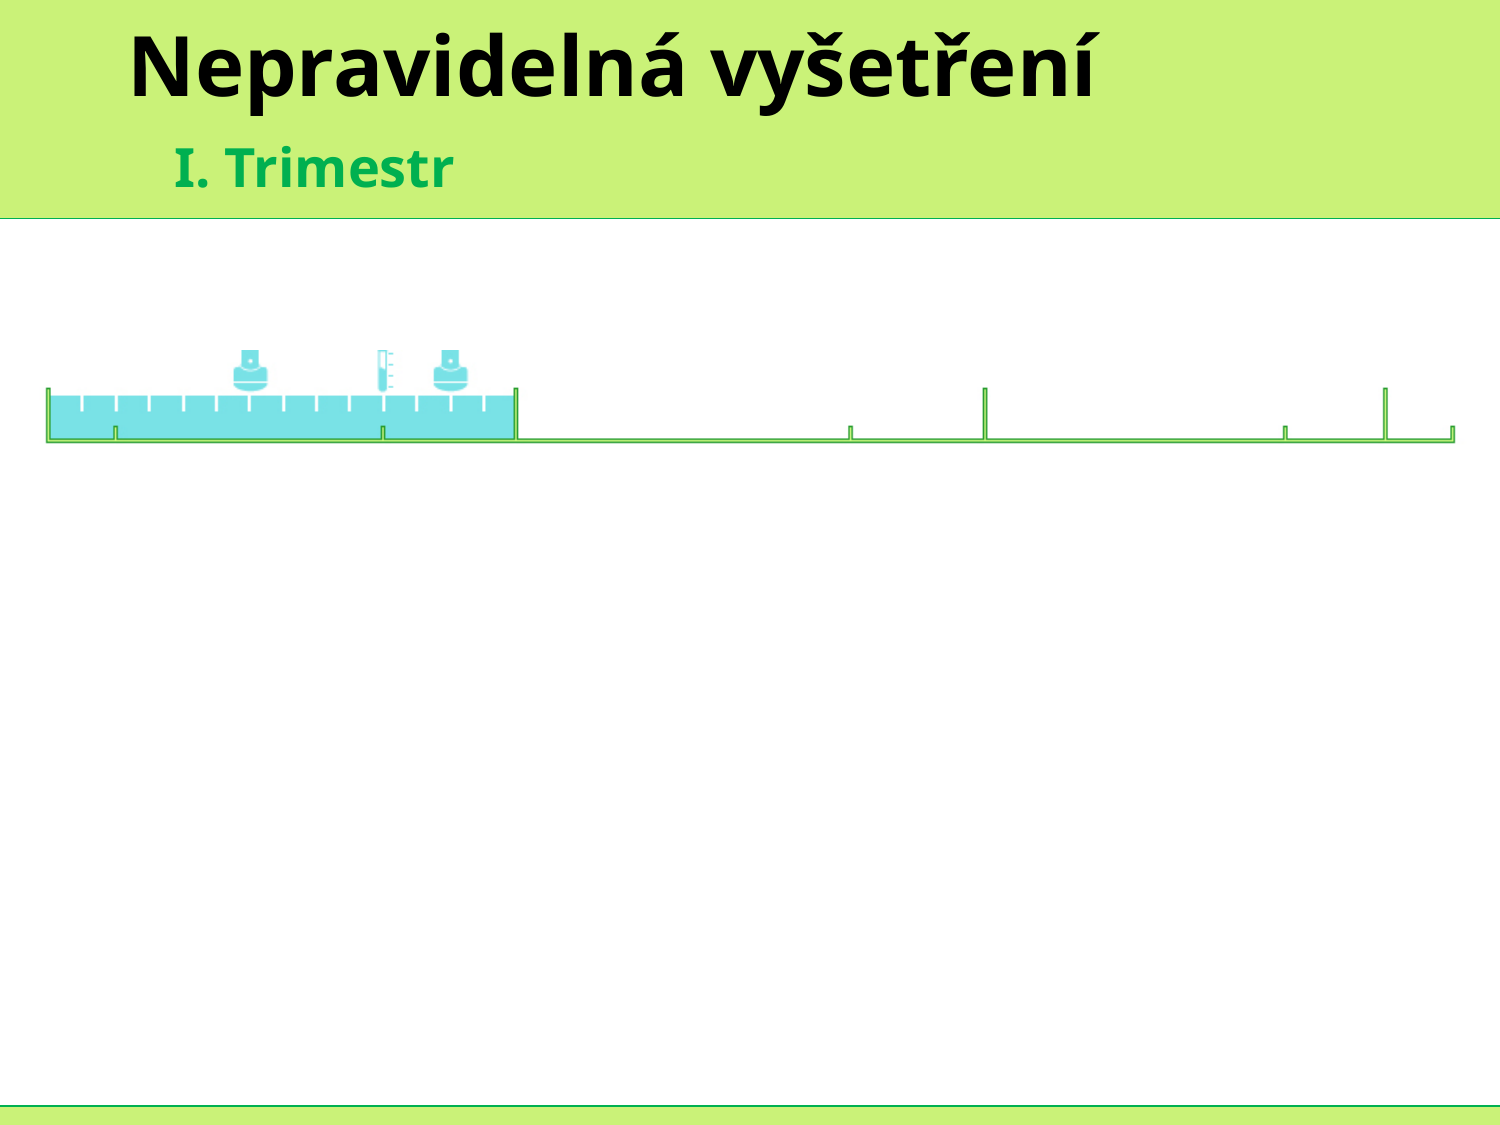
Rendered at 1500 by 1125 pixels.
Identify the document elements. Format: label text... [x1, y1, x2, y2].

subtitle I. Trimestr [159, 125, 1388, 219]
picture [15, 350, 1485, 445]
title Nepravidelná vyšetření [112, 1, 1388, 126]
